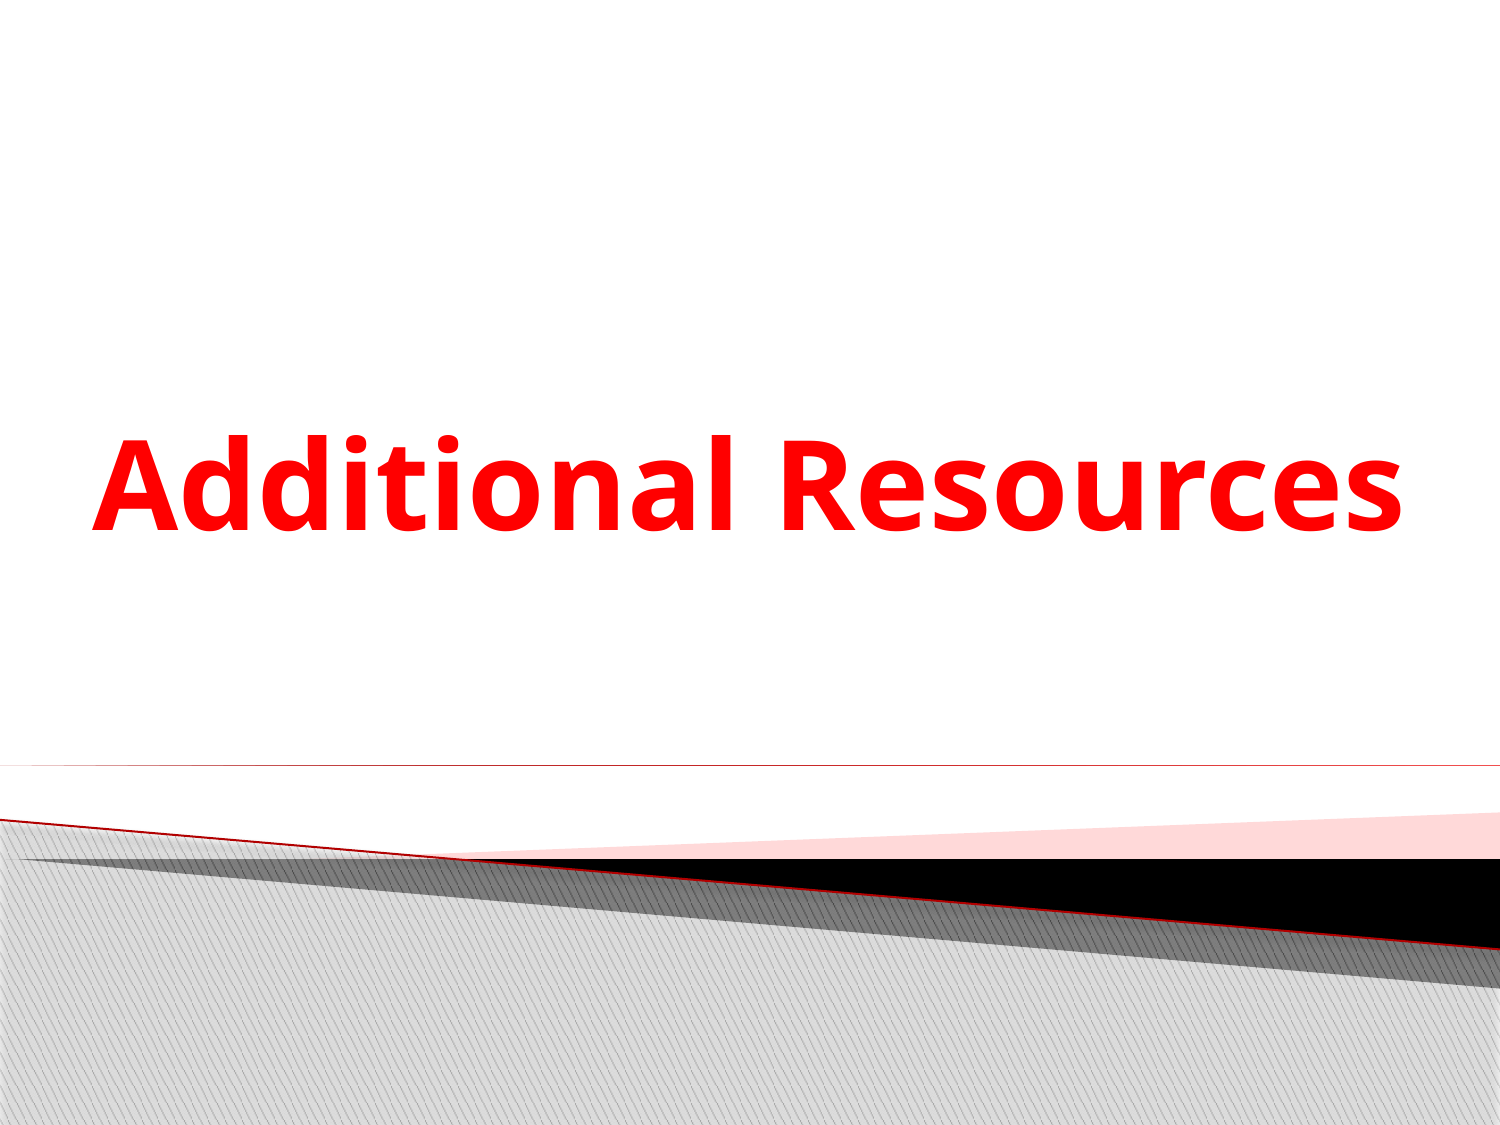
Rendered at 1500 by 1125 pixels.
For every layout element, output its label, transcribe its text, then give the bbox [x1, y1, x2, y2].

picture [5, 859, 1500, 989]
title Additional Resources [43, 50, 1457, 563]
